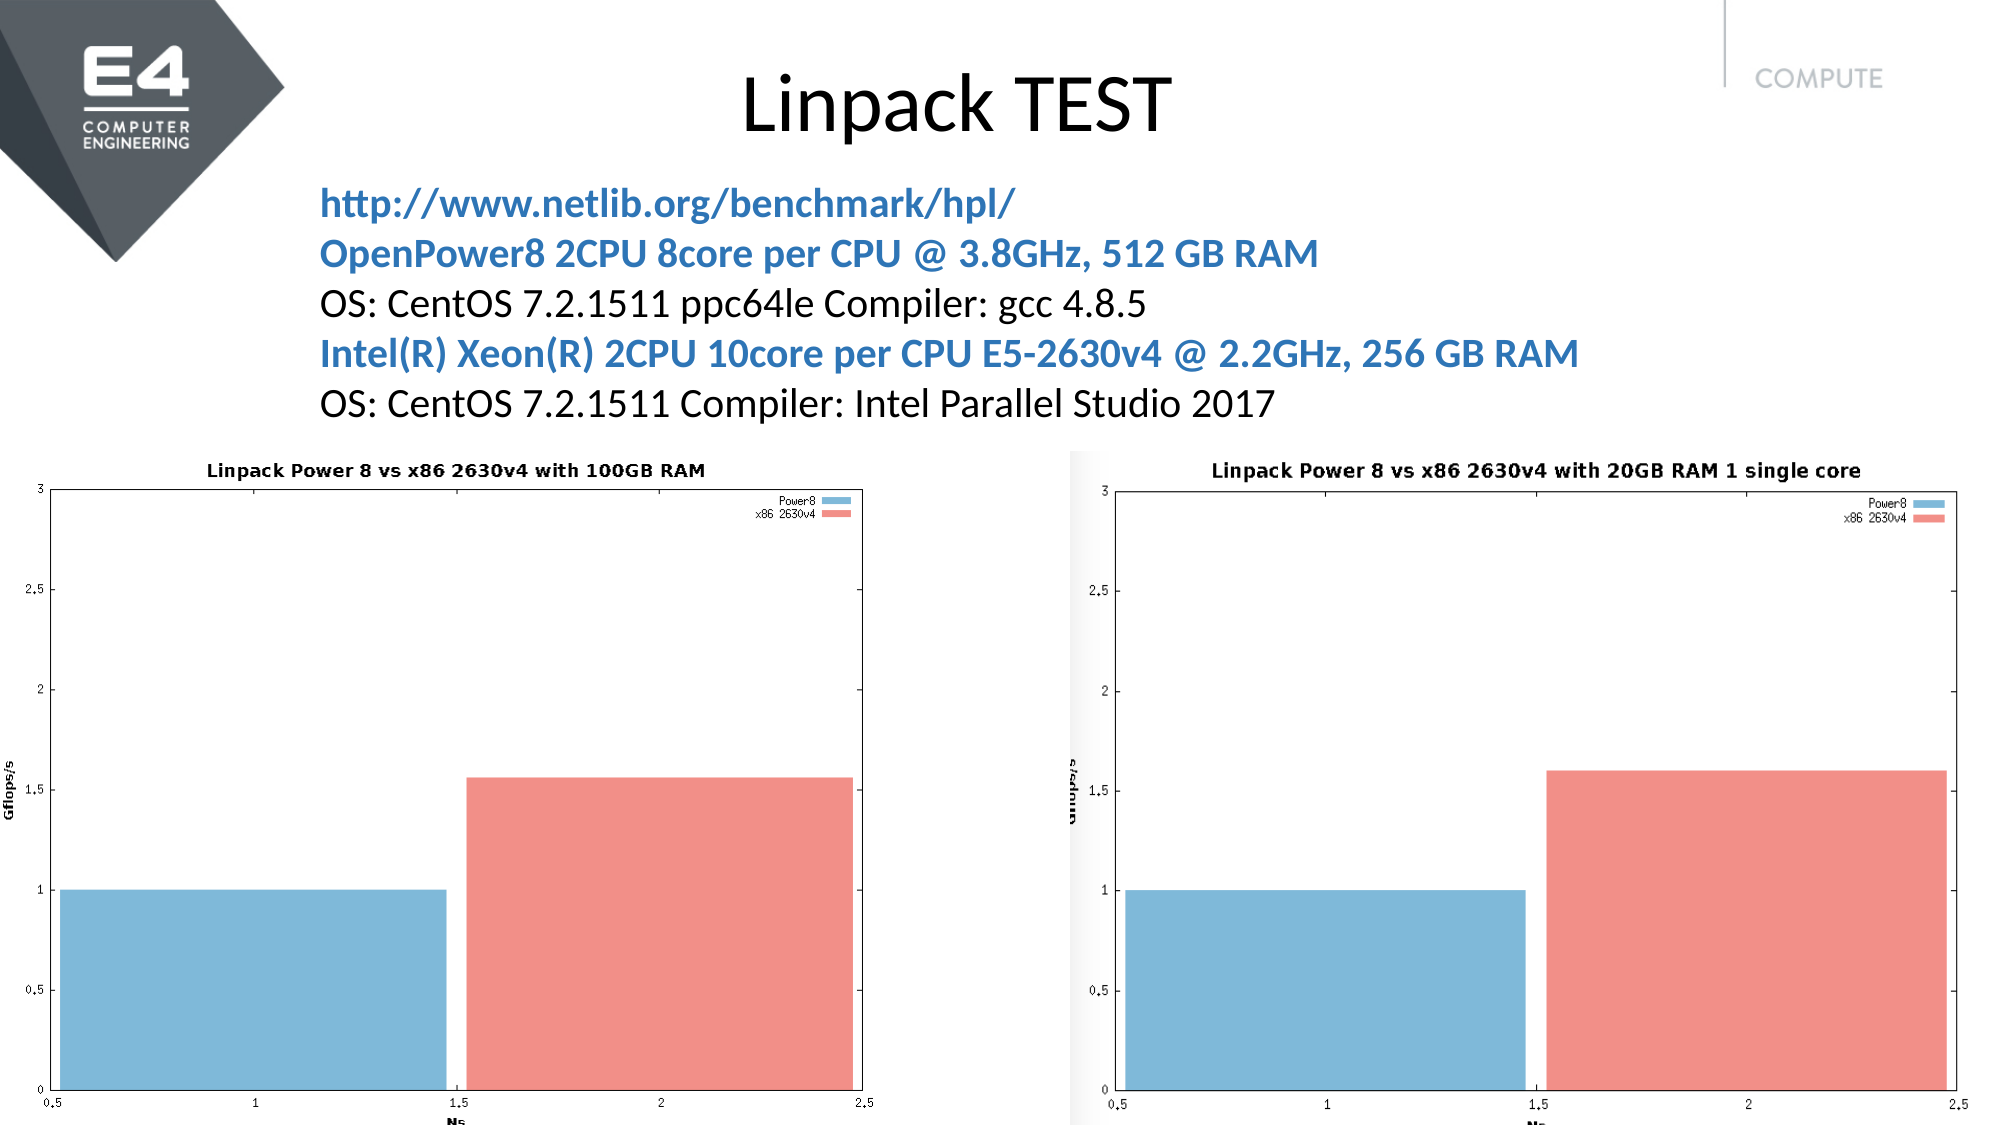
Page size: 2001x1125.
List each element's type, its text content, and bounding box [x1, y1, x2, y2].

picture [1070, 451, 1975, 1125]
text_box http://www.netlib.org/benchmark/hpl/ OpenPower8 2CPU 8core per CPU @ 3.8GHz, 512 GB RAM OS: CentOS 7.2.1511 ppc64le Compiler: gcc 4.8.5 Intel(R) Xeon(R) 2CPU 10core per CPU E5-2630v4 @ 2.2GHz, 256 GB RAM OS: CentOS 7.2.1511 Compiler: Intel Parallel Studio 2017 [305, 262, 1643, 433]
picture [0, 453, 880, 1125]
picture [0, 0, 2000, 262]
